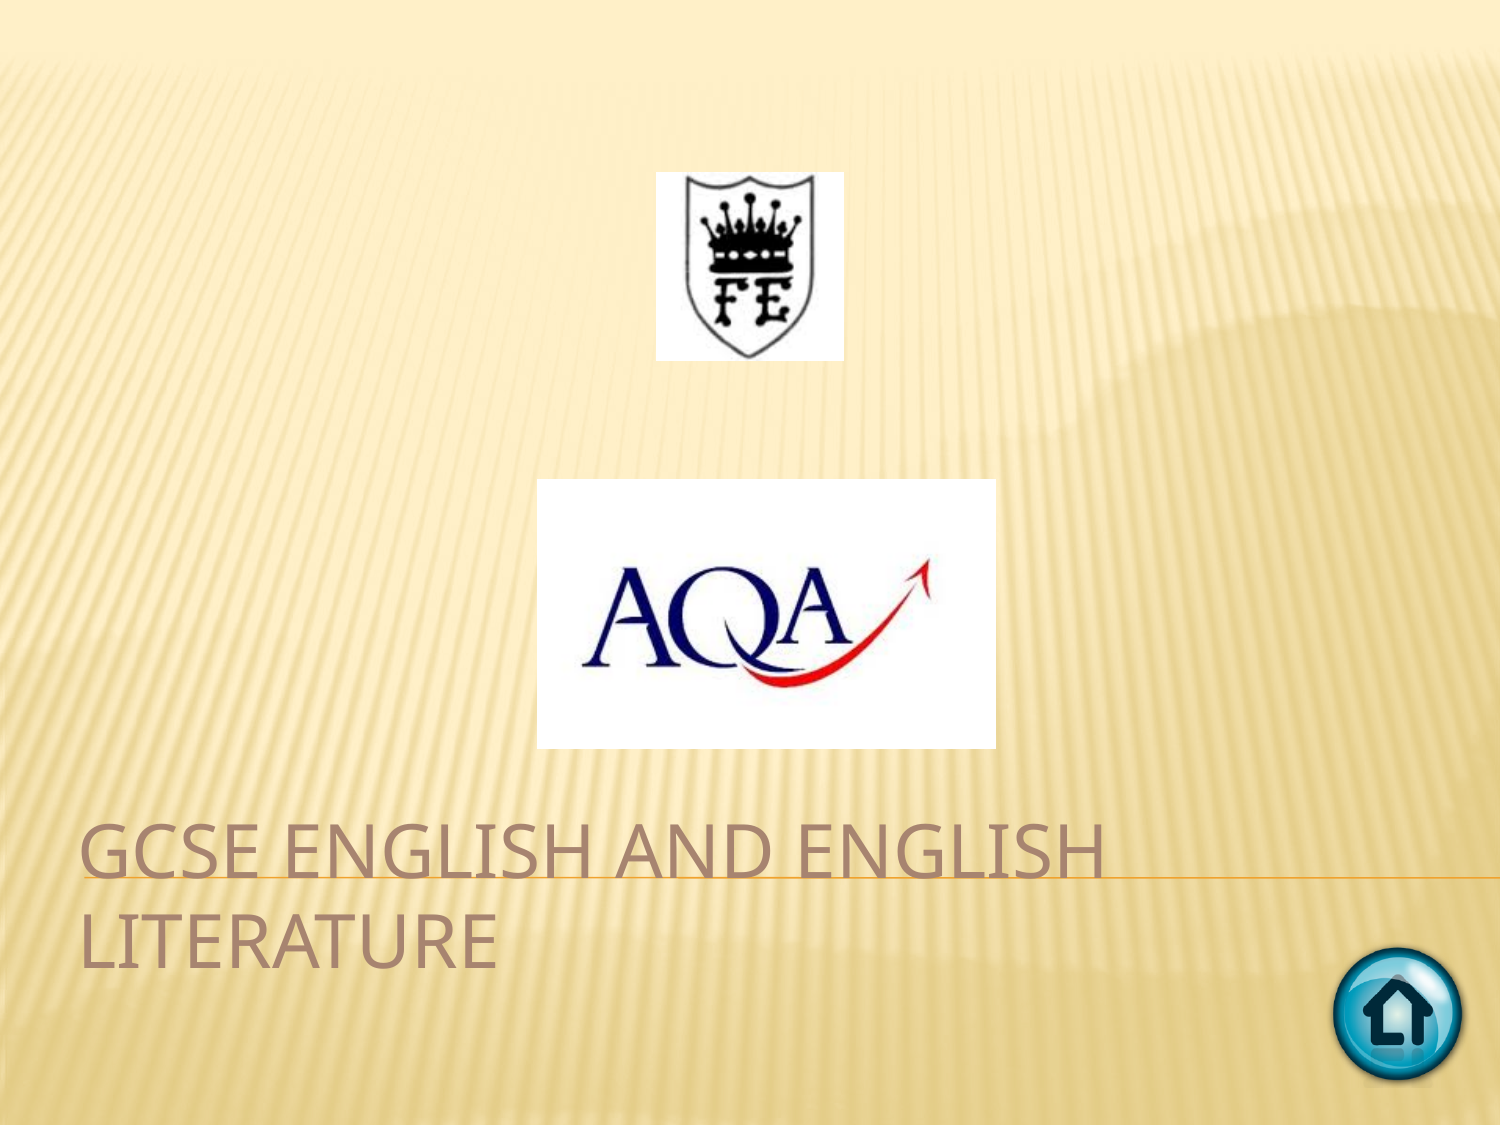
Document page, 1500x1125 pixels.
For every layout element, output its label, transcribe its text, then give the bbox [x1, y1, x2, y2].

title GCSE English and English Literature [62, 796, 1450, 997]
picture [1322, 940, 1472, 1089]
picture [655, 172, 845, 361]
picture [537, 479, 996, 749]
